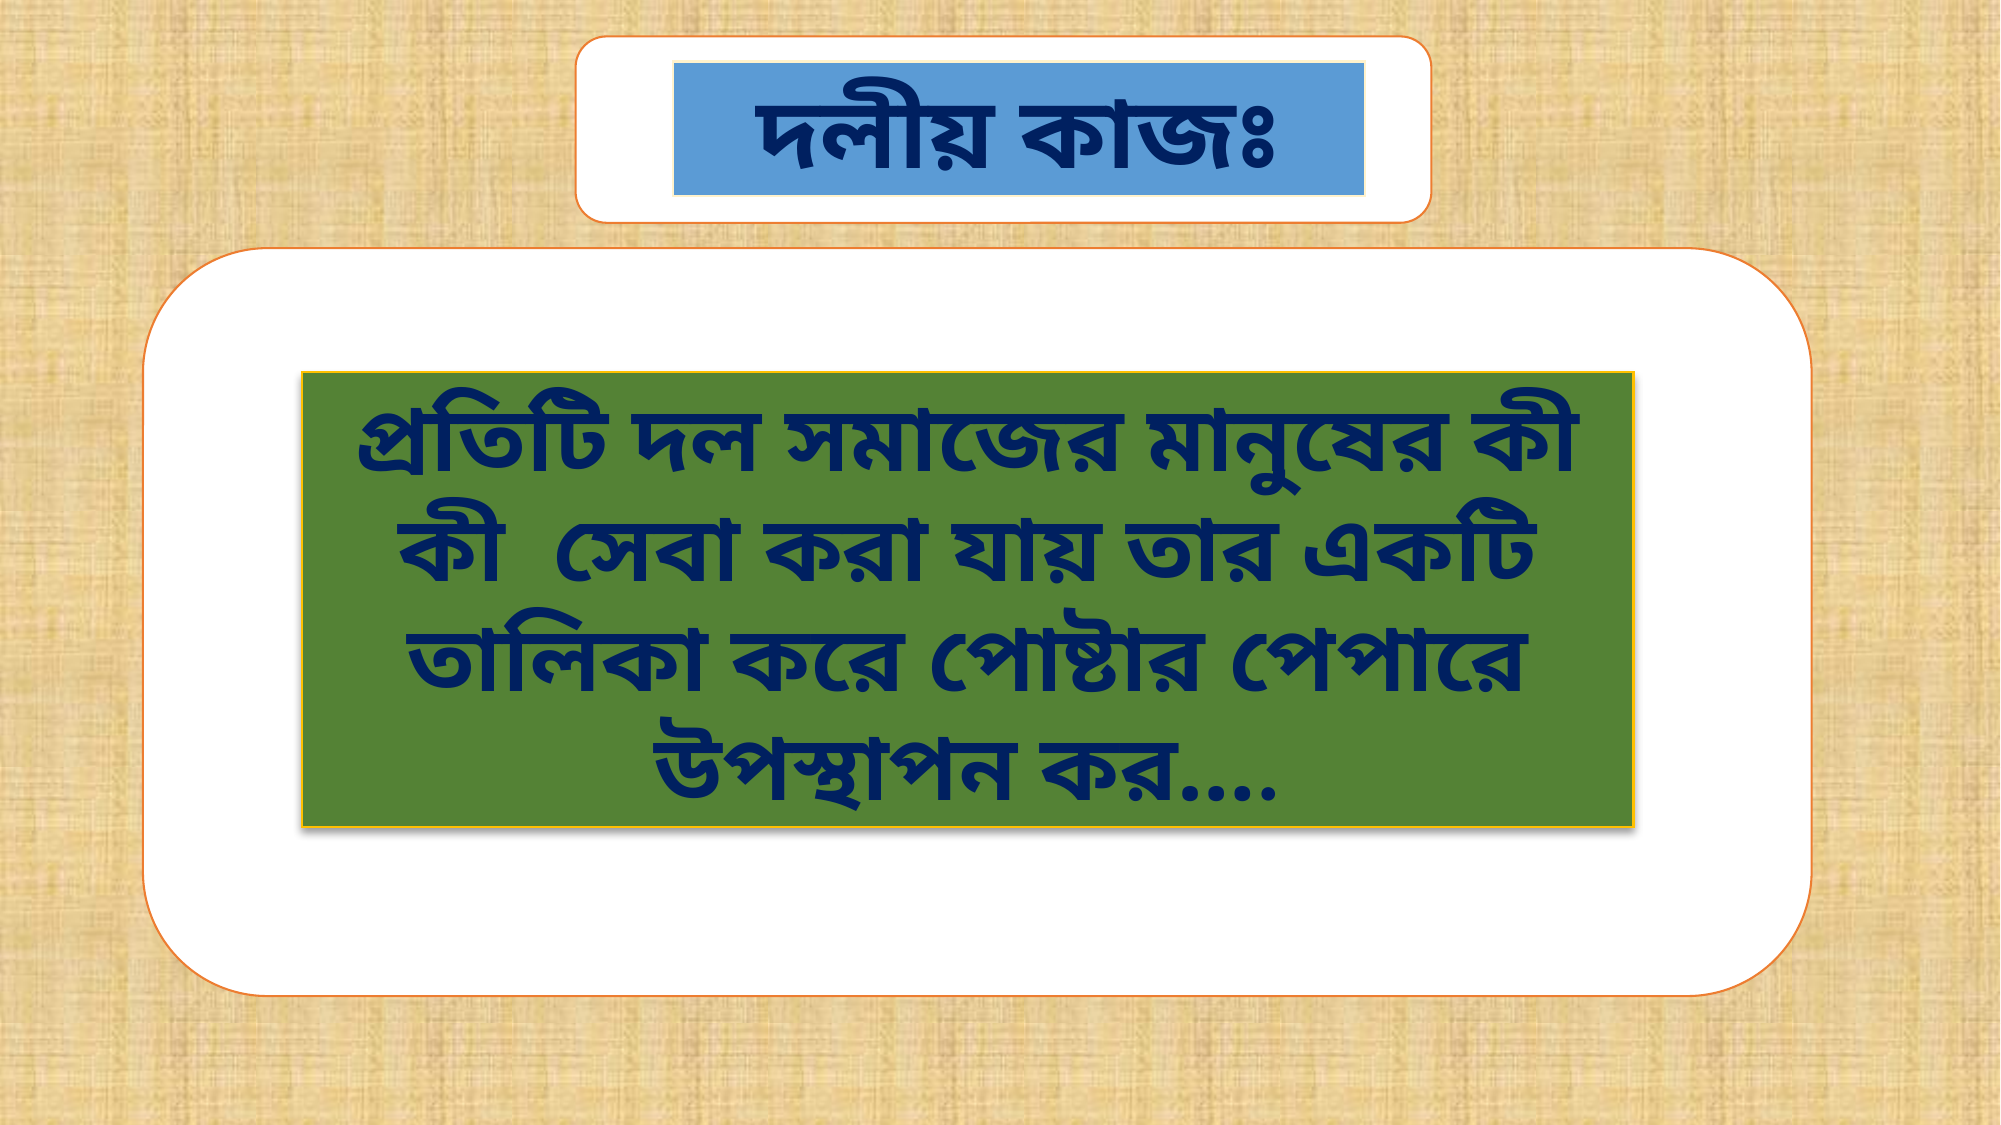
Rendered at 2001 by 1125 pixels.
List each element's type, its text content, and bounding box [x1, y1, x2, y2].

text_box [141, 247, 1813, 998]
text_box [574, 35, 1433, 224]
picture [0, 0, 2001, 1125]
text_box প্রতিটি দল সমাজের মানুষের কী কী সেবা করা যায় তার একটি তালিকা করে পোষ্টার পেপারে উপস্থাপন কর…. [301, 371, 1635, 828]
text_box দলীয় কাজঃ [672, 60, 1366, 197]
